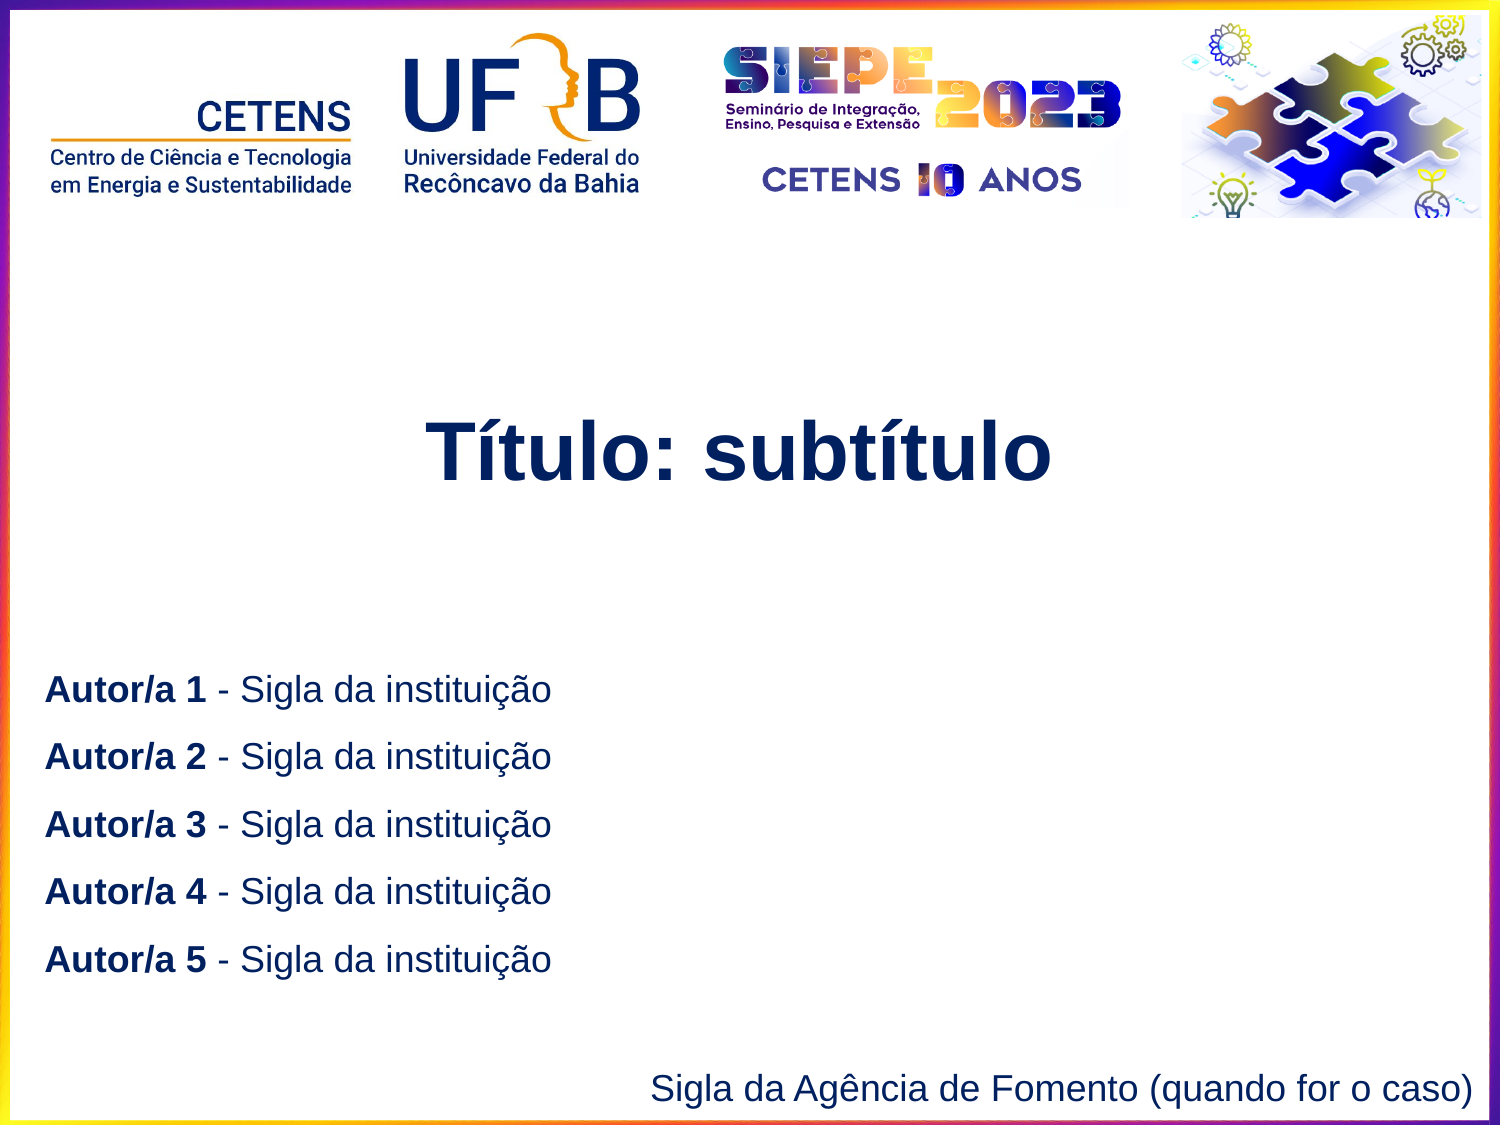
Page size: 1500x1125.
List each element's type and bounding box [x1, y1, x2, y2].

text_box [0, 0, 1500, 1125]
text_box [30, 12, 1482, 218]
